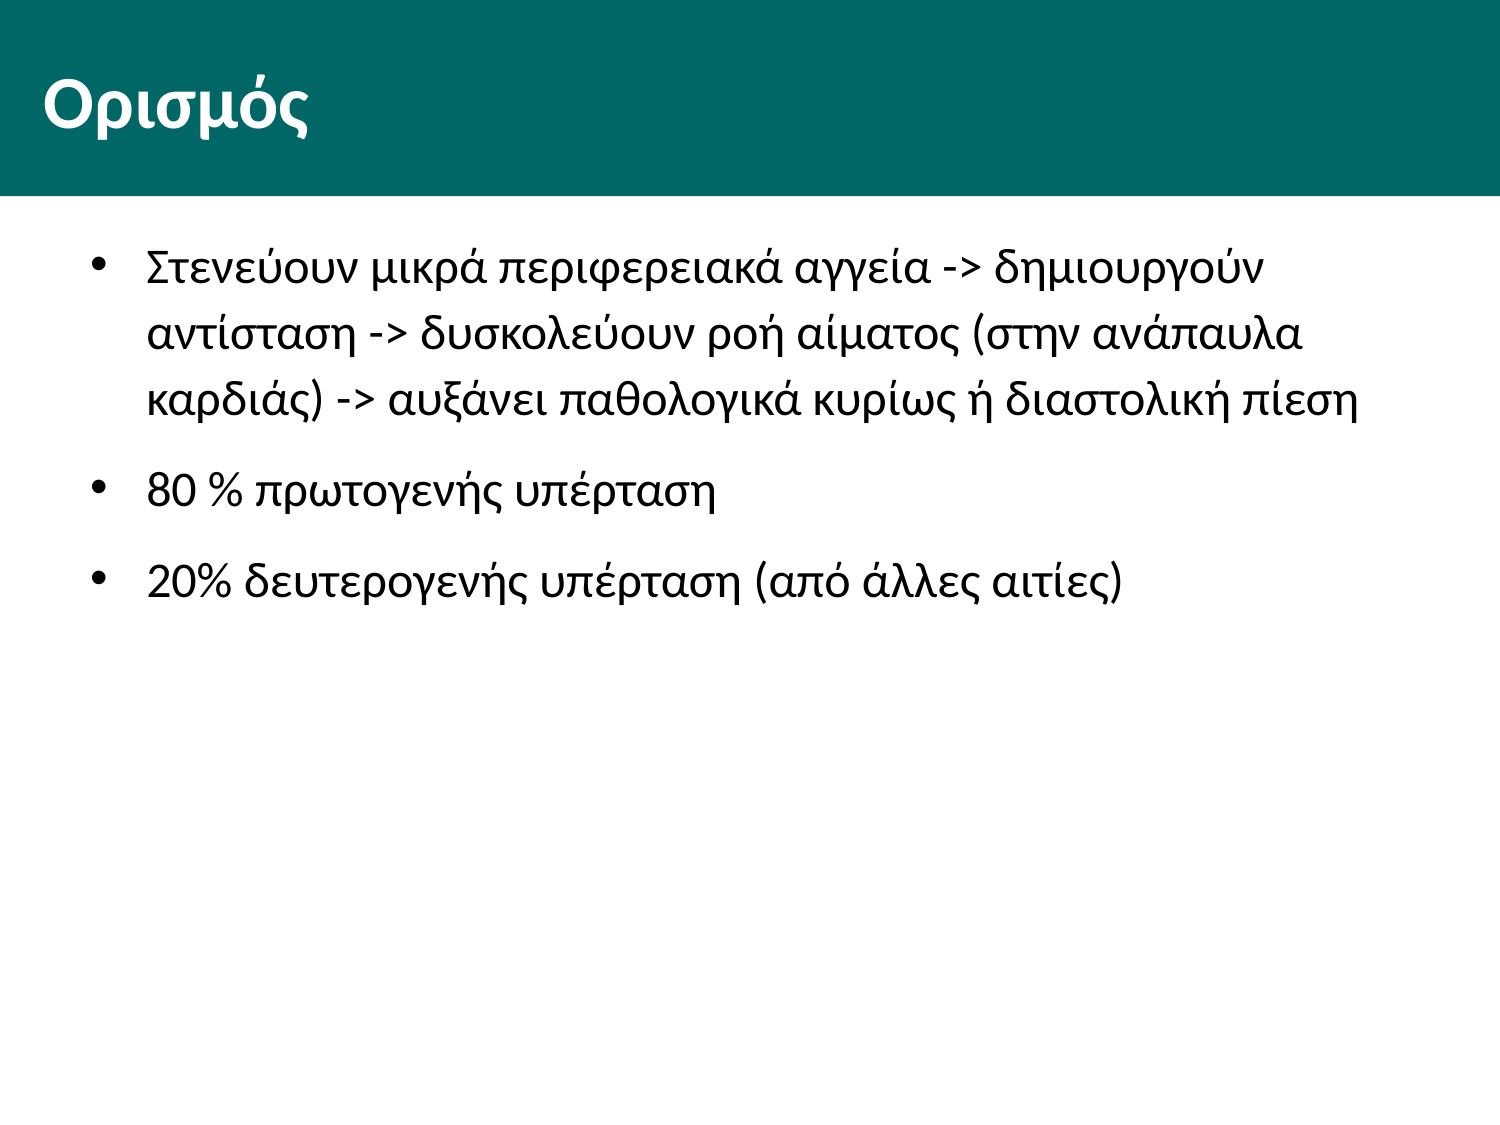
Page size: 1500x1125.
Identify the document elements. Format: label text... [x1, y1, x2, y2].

title Ορισμός [0, 0, 1500, 197]
list Στενεύουν μικρά περιφερειακά αγγεία -> δημιουργούν αντίσταση -> δυσκολεύουν ροή αίματος (στην ανάπαυλα καρδιάς) -> αυξάνει παθολογικά κυρίως ή διαστολική πίεση 80 % πρωτογενής υπέρταση 20% δευτερογενής υπέρταση (από άλλες αιτίες) [75, 219, 1425, 1024]
